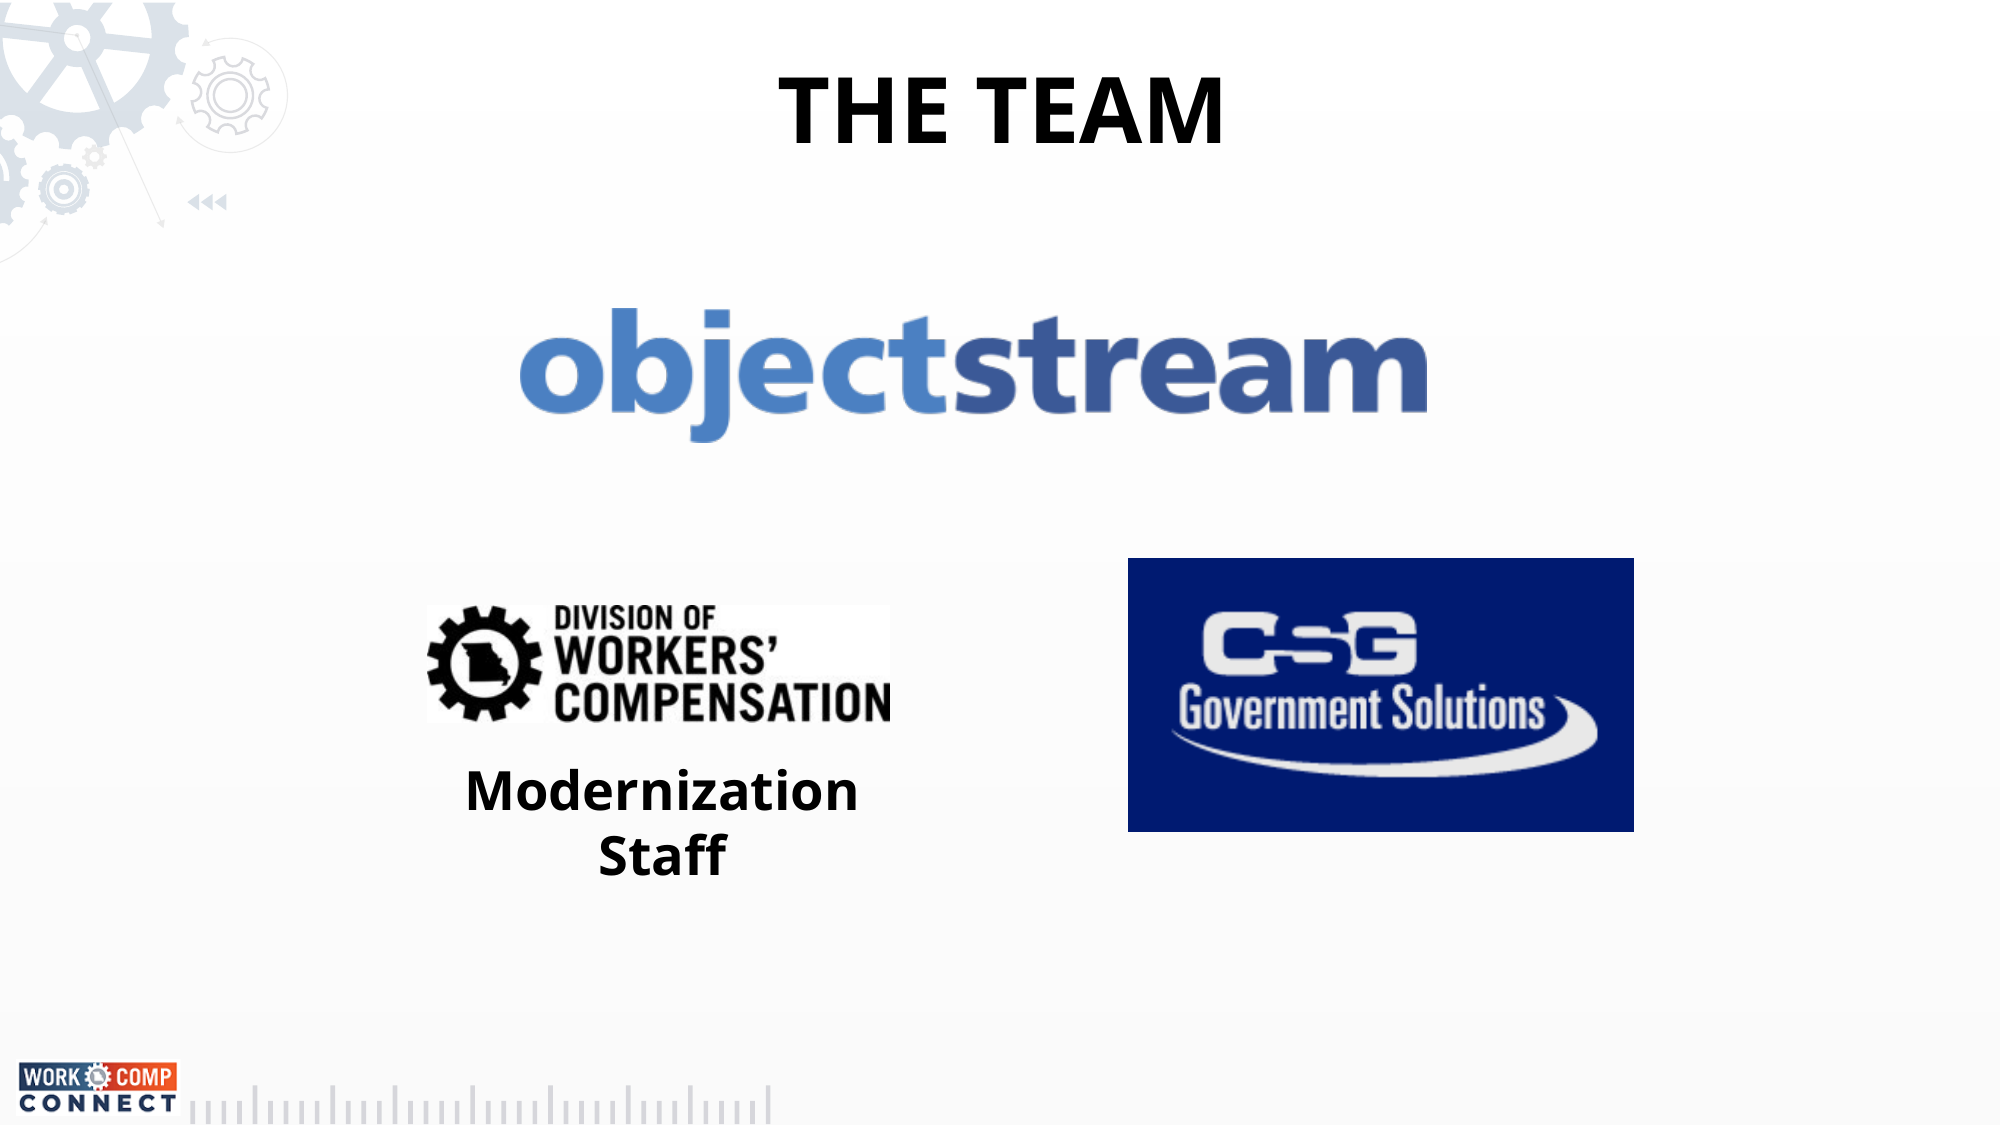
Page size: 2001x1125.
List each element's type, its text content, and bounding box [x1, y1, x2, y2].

picture [15, 1059, 181, 1116]
text_box The Team [3, 48, 2000, 166]
picture [520, 308, 1427, 443]
picture [1128, 558, 1634, 832]
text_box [380, 605, 925, 858]
